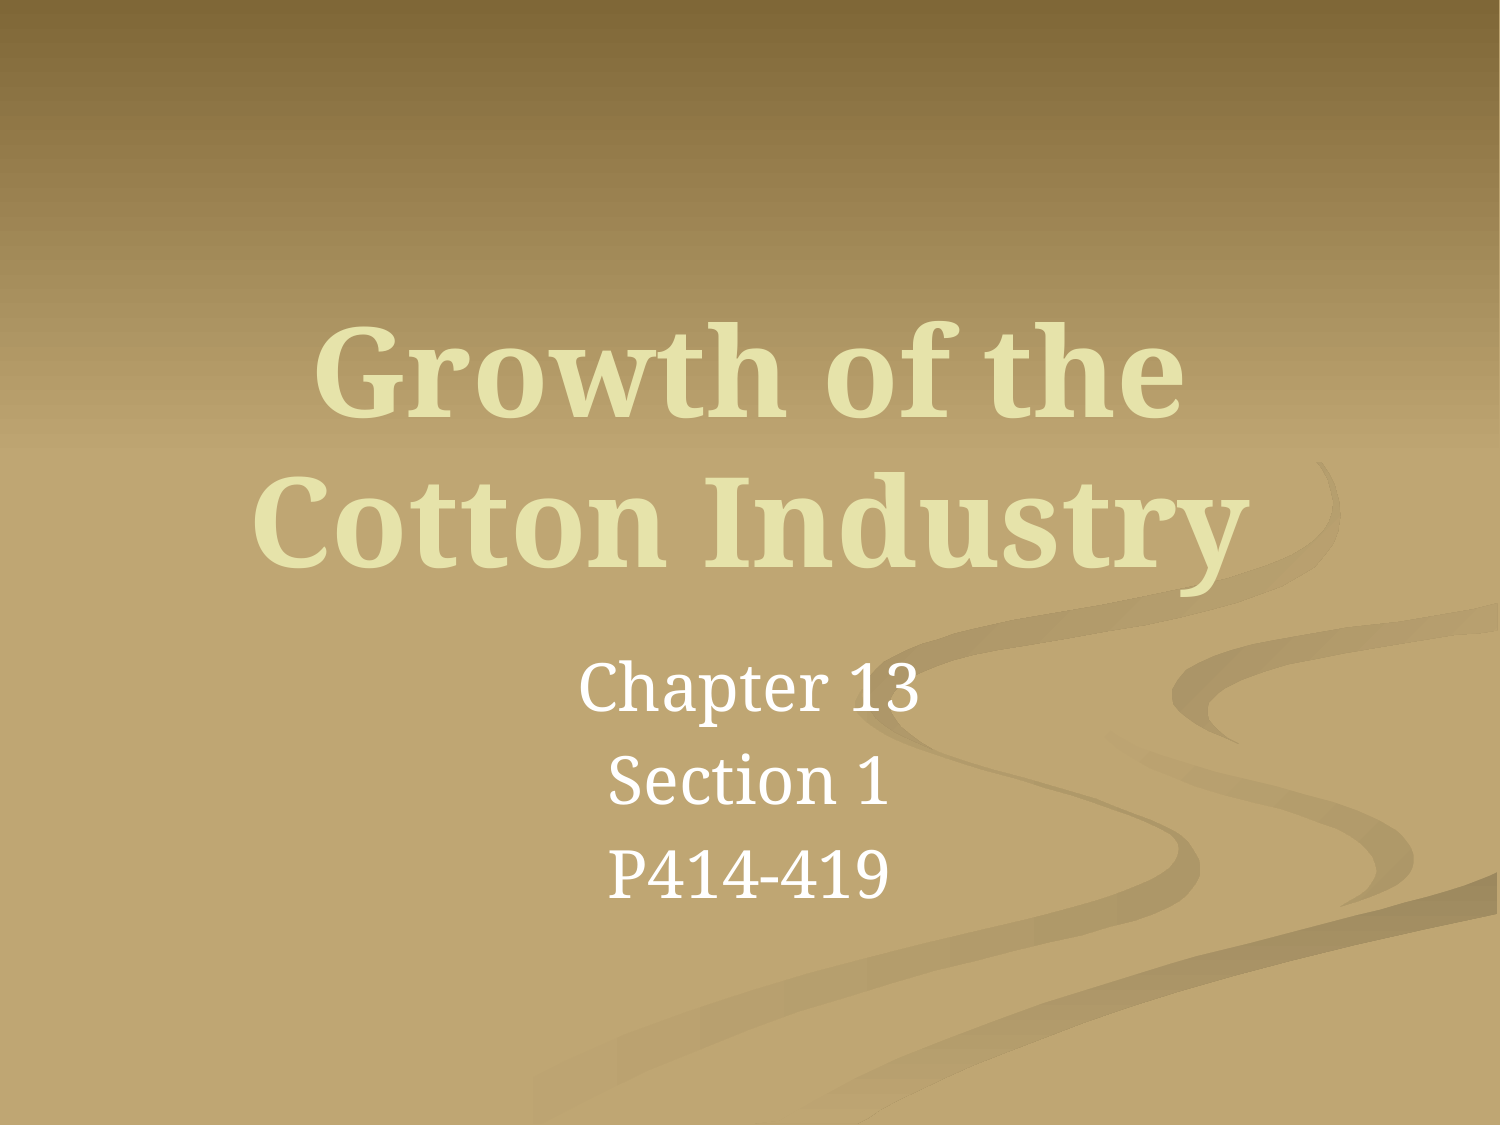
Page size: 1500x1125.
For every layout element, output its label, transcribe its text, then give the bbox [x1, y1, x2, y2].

title Growth of the Cotton Industry [112, 284, 1388, 600]
subtitle Chapter 13 Section 1 P414-419 [225, 637, 1275, 925]
